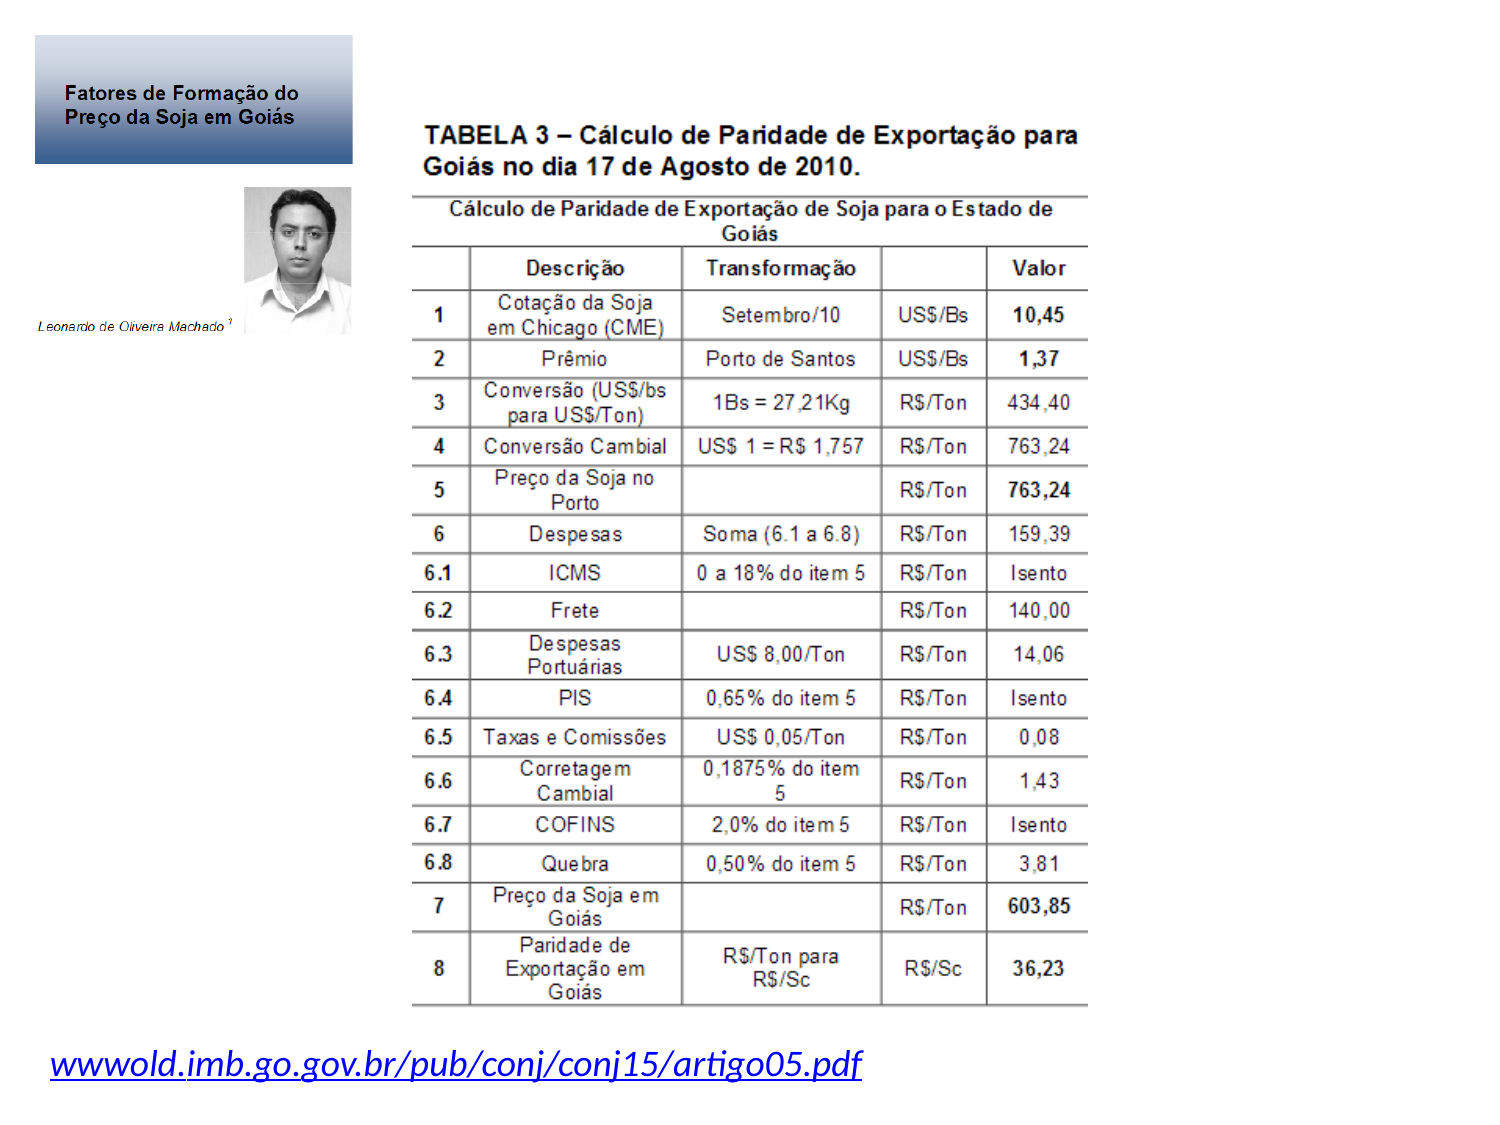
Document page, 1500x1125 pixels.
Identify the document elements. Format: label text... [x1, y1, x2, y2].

picture [412, 112, 1088, 1012]
text_box wwwold.imb.go.gov.br/pub/conj/conj15/artigo05.pdf [35, 1031, 903, 1091]
picture [34, 34, 353, 164]
picture [29, 187, 352, 341]
